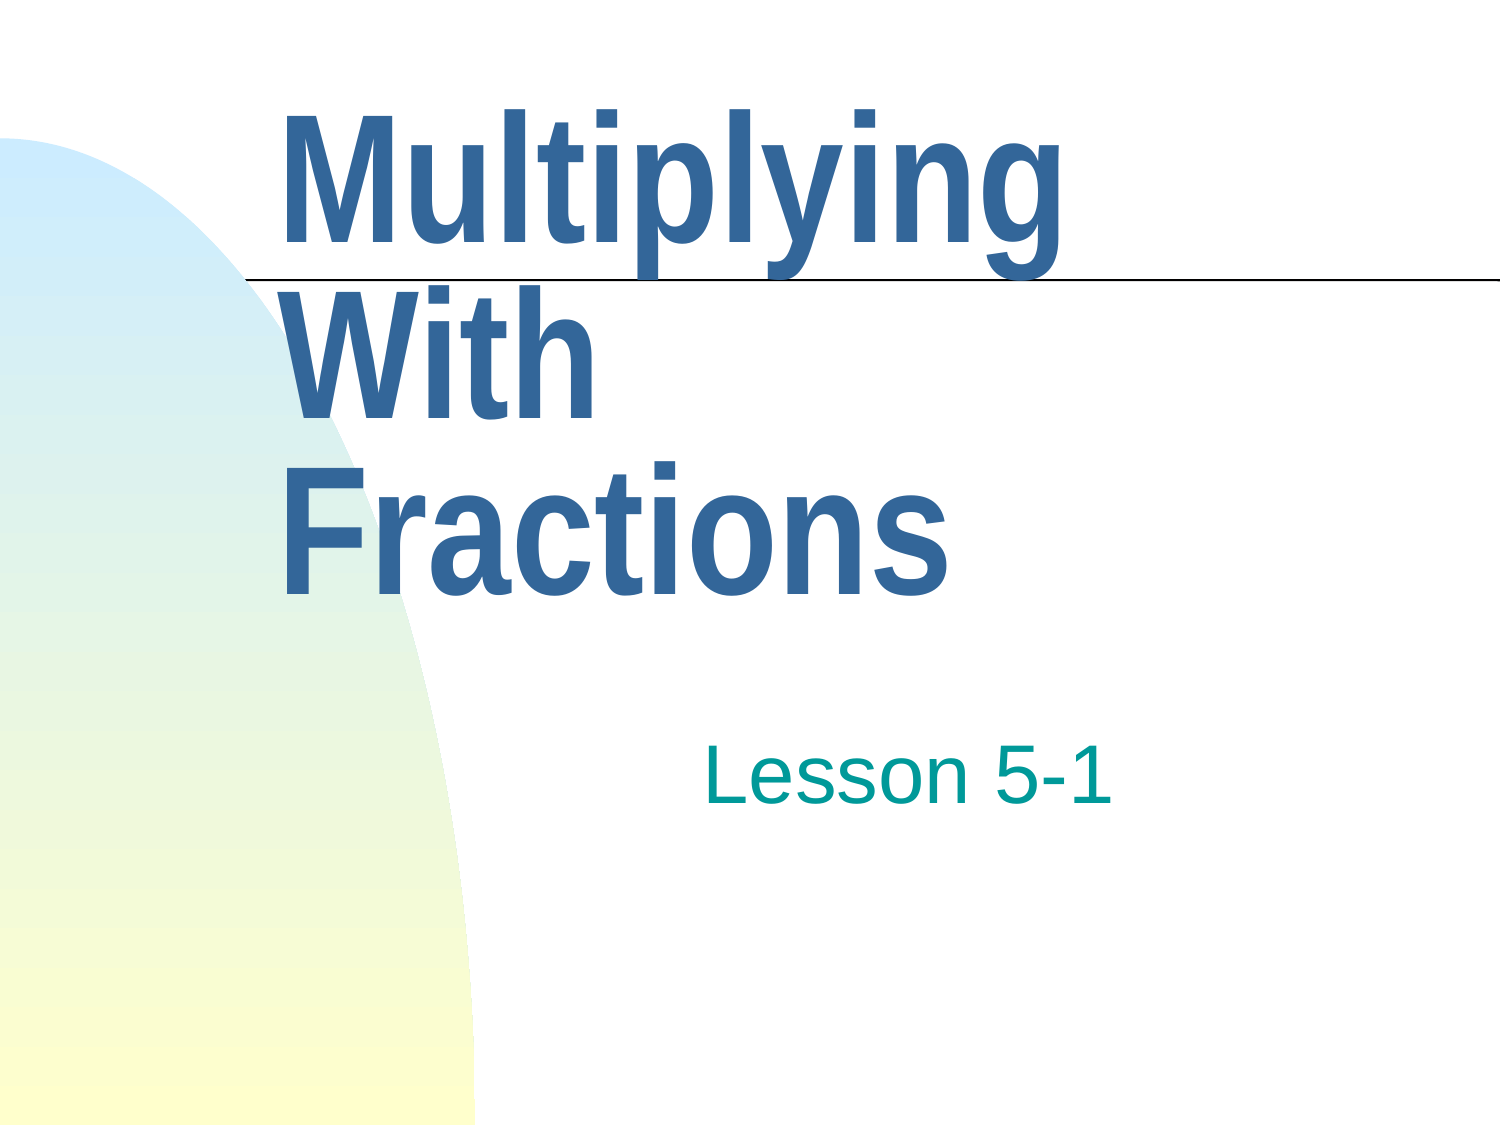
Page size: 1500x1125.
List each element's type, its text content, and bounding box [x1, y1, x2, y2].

subtitle Lesson 5-1 [687, 712, 1438, 1001]
title Multiplying With Fractions [262, 449, 1301, 638]
